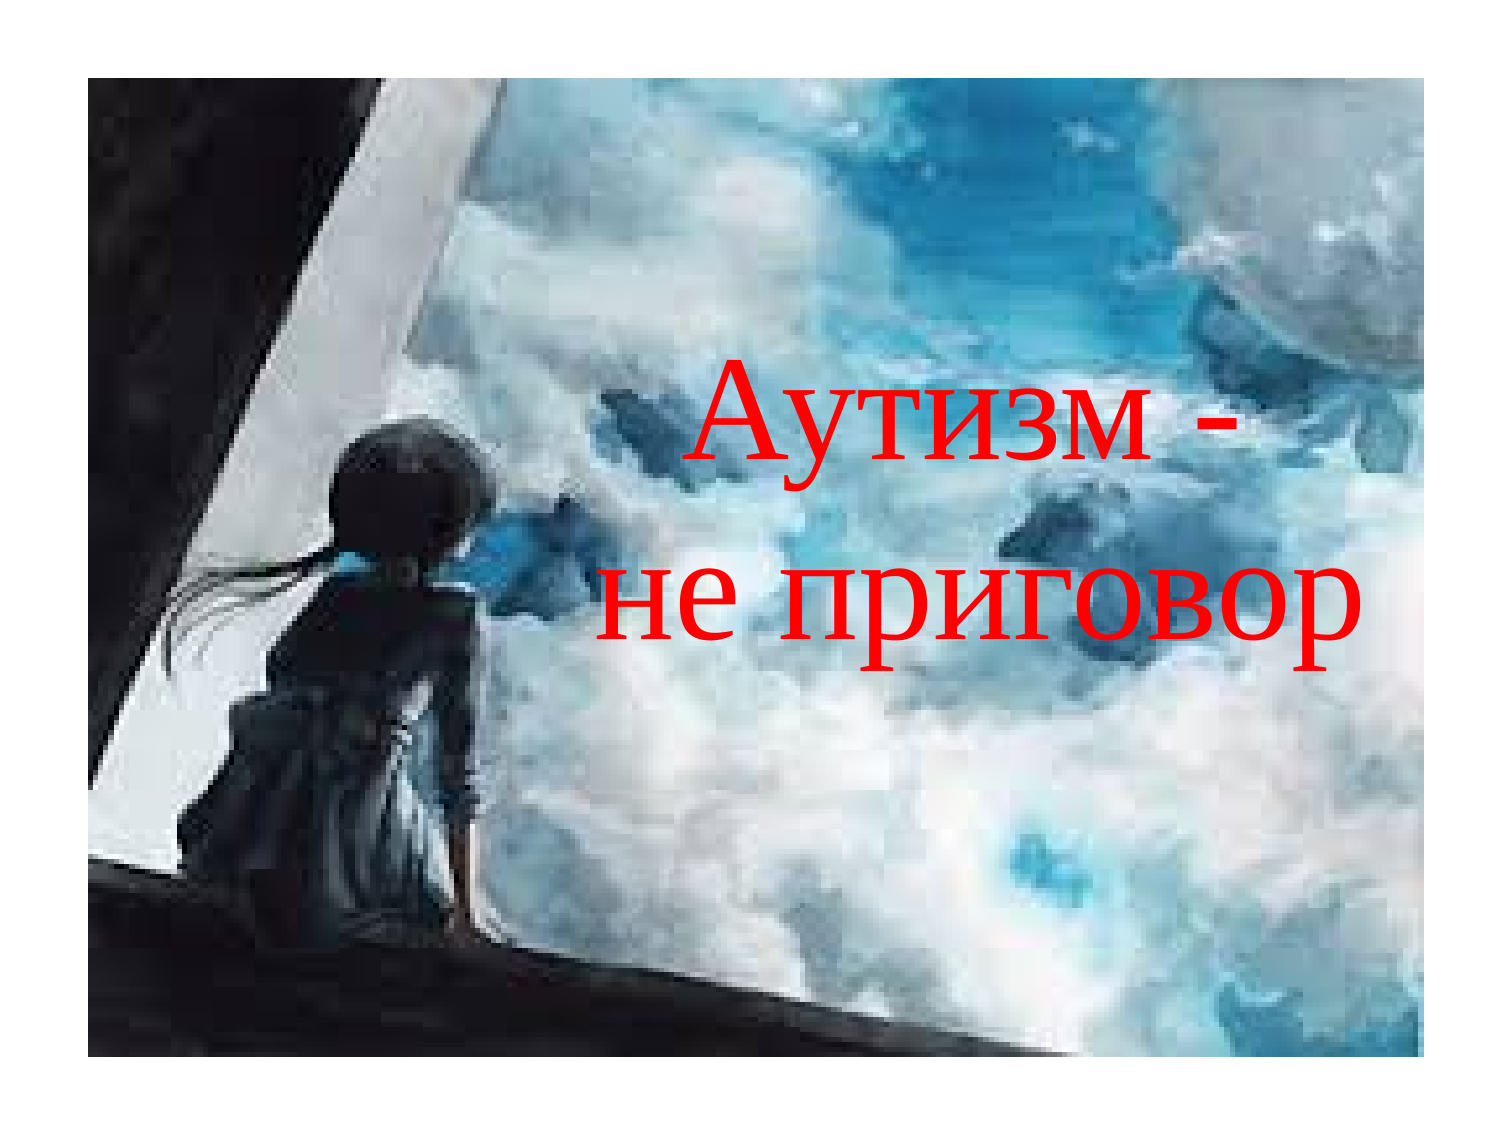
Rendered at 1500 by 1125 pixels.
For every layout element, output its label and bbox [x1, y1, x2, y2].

picture [88, 77, 1424, 1057]
